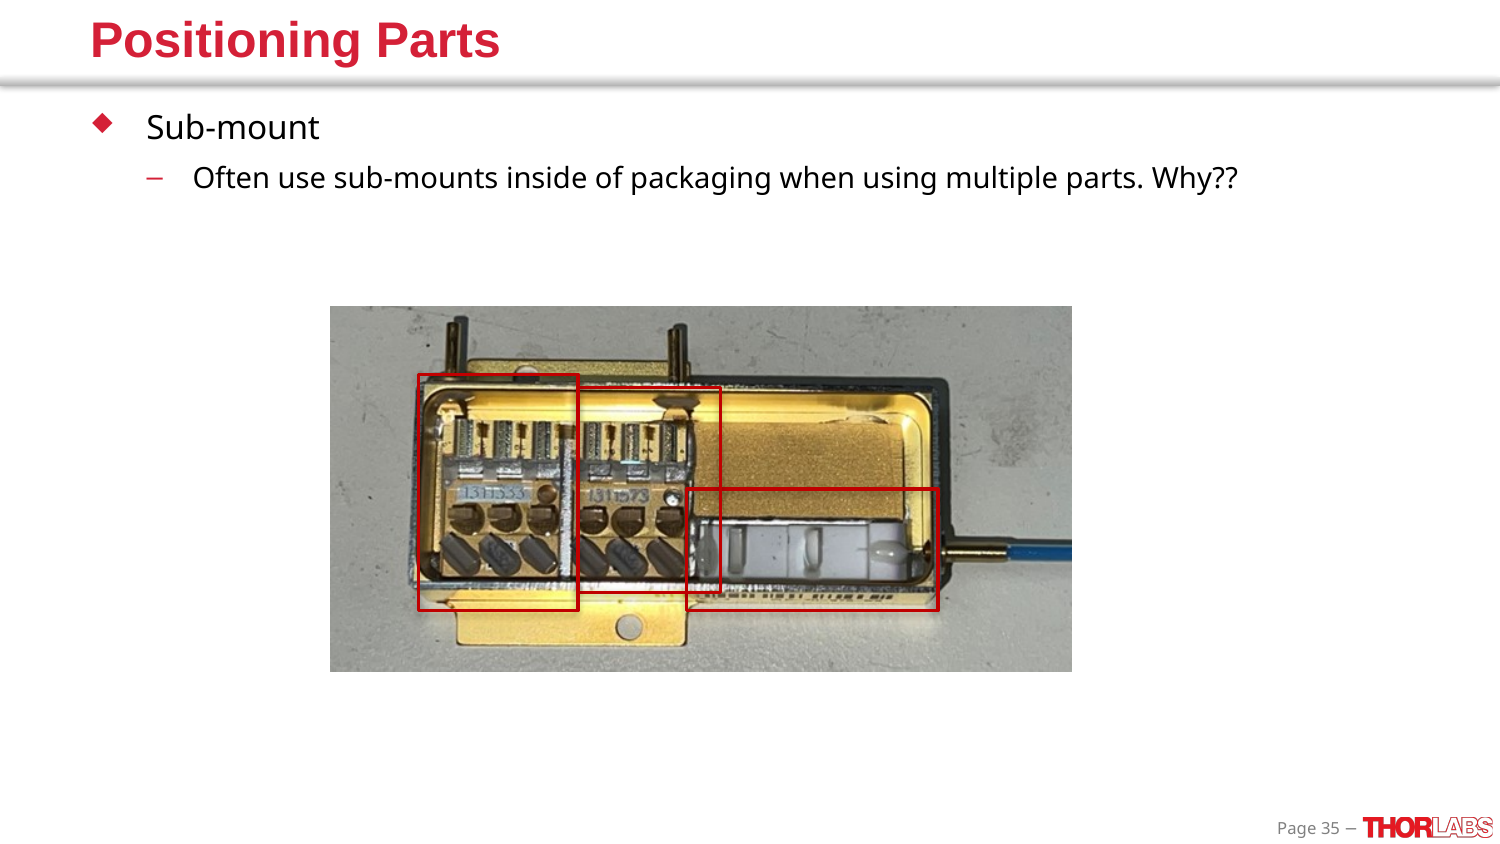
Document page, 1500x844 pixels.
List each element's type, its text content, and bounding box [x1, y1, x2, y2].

title Positioning Parts [75, 0, 1425, 76]
list Sub-mount Often use sub-mounts inside of packaging when using multiple parts. Why?? [75, 98, 1425, 798]
picture [330, 306, 1073, 672]
